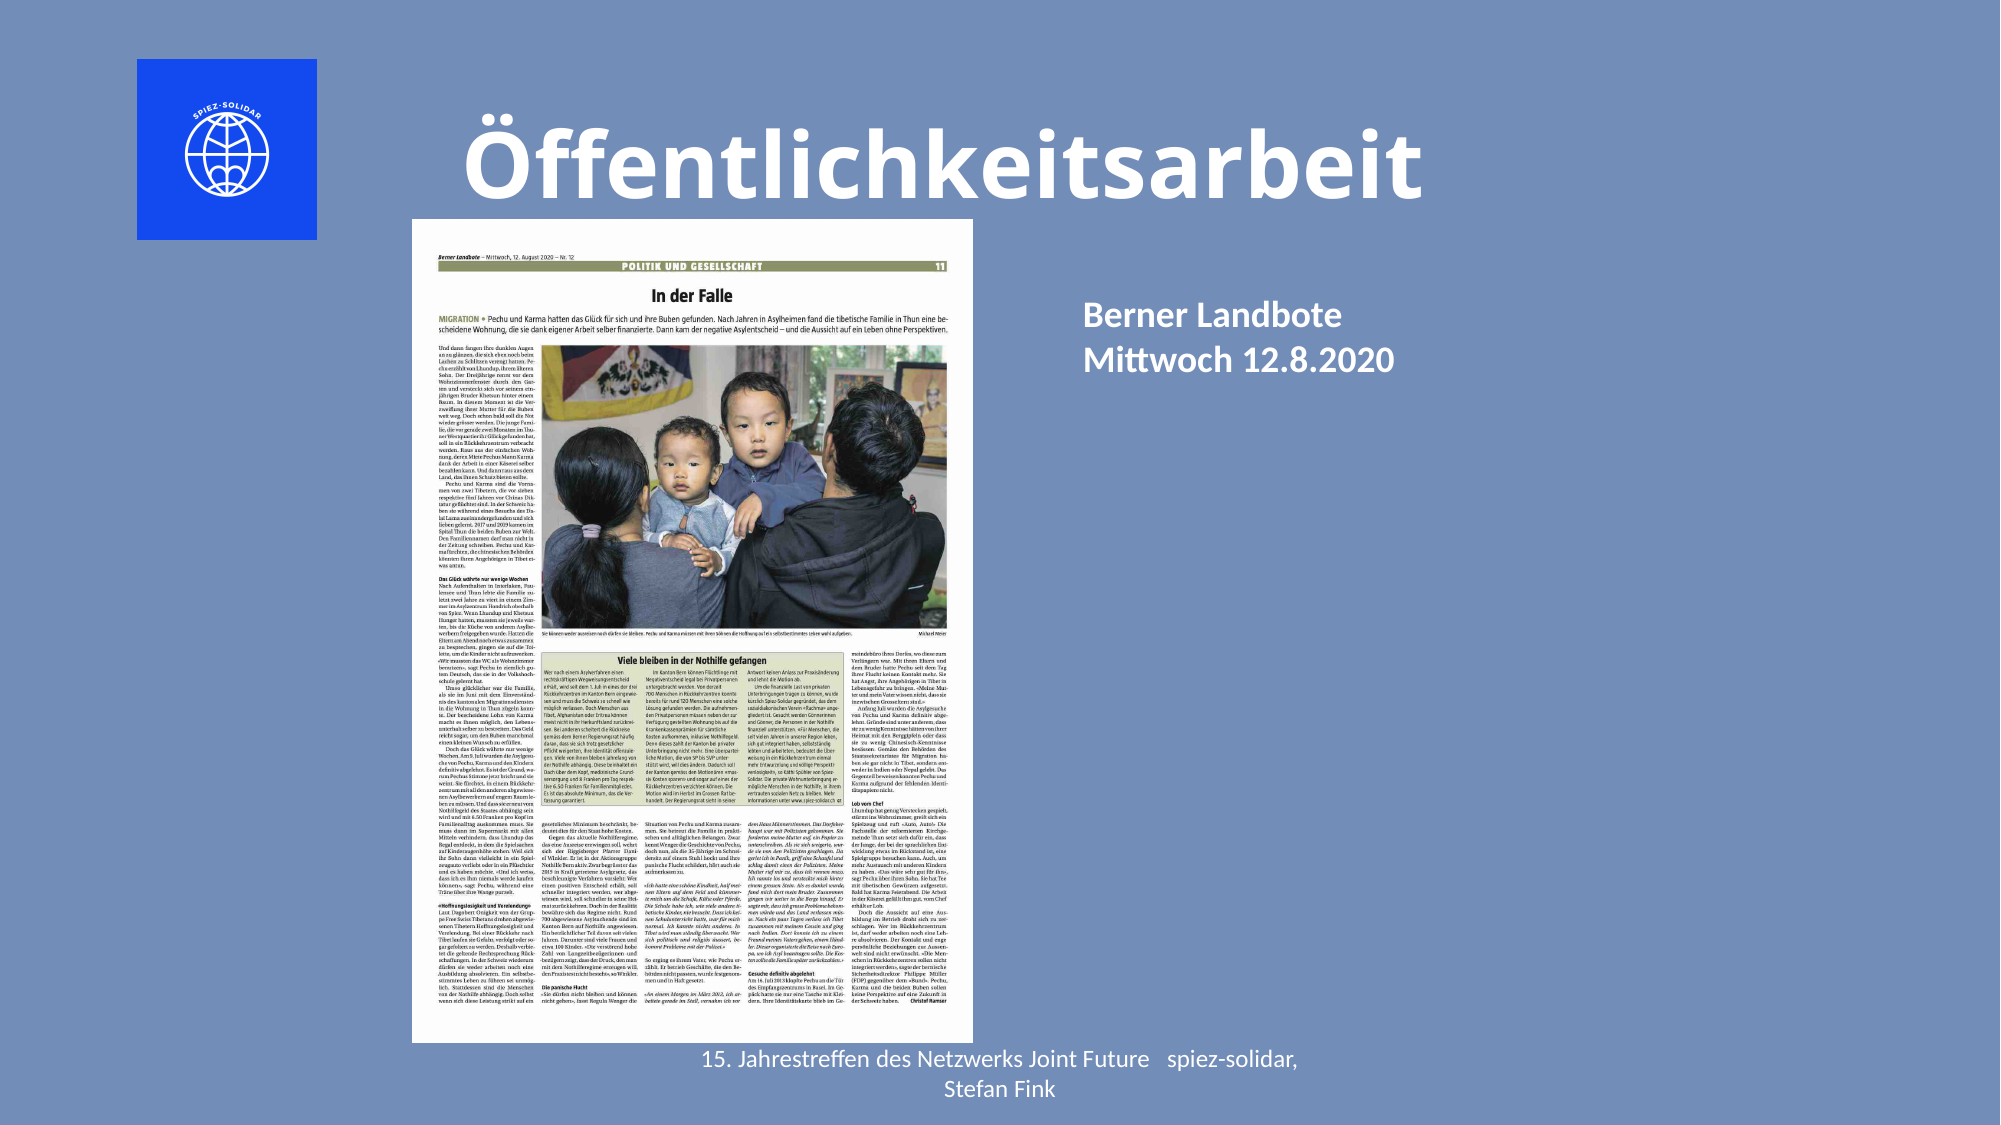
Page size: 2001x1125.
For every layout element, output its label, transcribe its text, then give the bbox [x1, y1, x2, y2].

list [137, 59, 317, 240]
footer 15. Jahrestreffen des Netzwerks Joint Future spiez-solidar, Stefan Fink [662, 1042, 1338, 1103]
text_box Berner Landbote Mittwoch 12.8.2020 [1068, 282, 1566, 388]
picture [411, 219, 973, 1043]
title Öffentlichkeitsarbeit [137, 59, 1863, 278]
